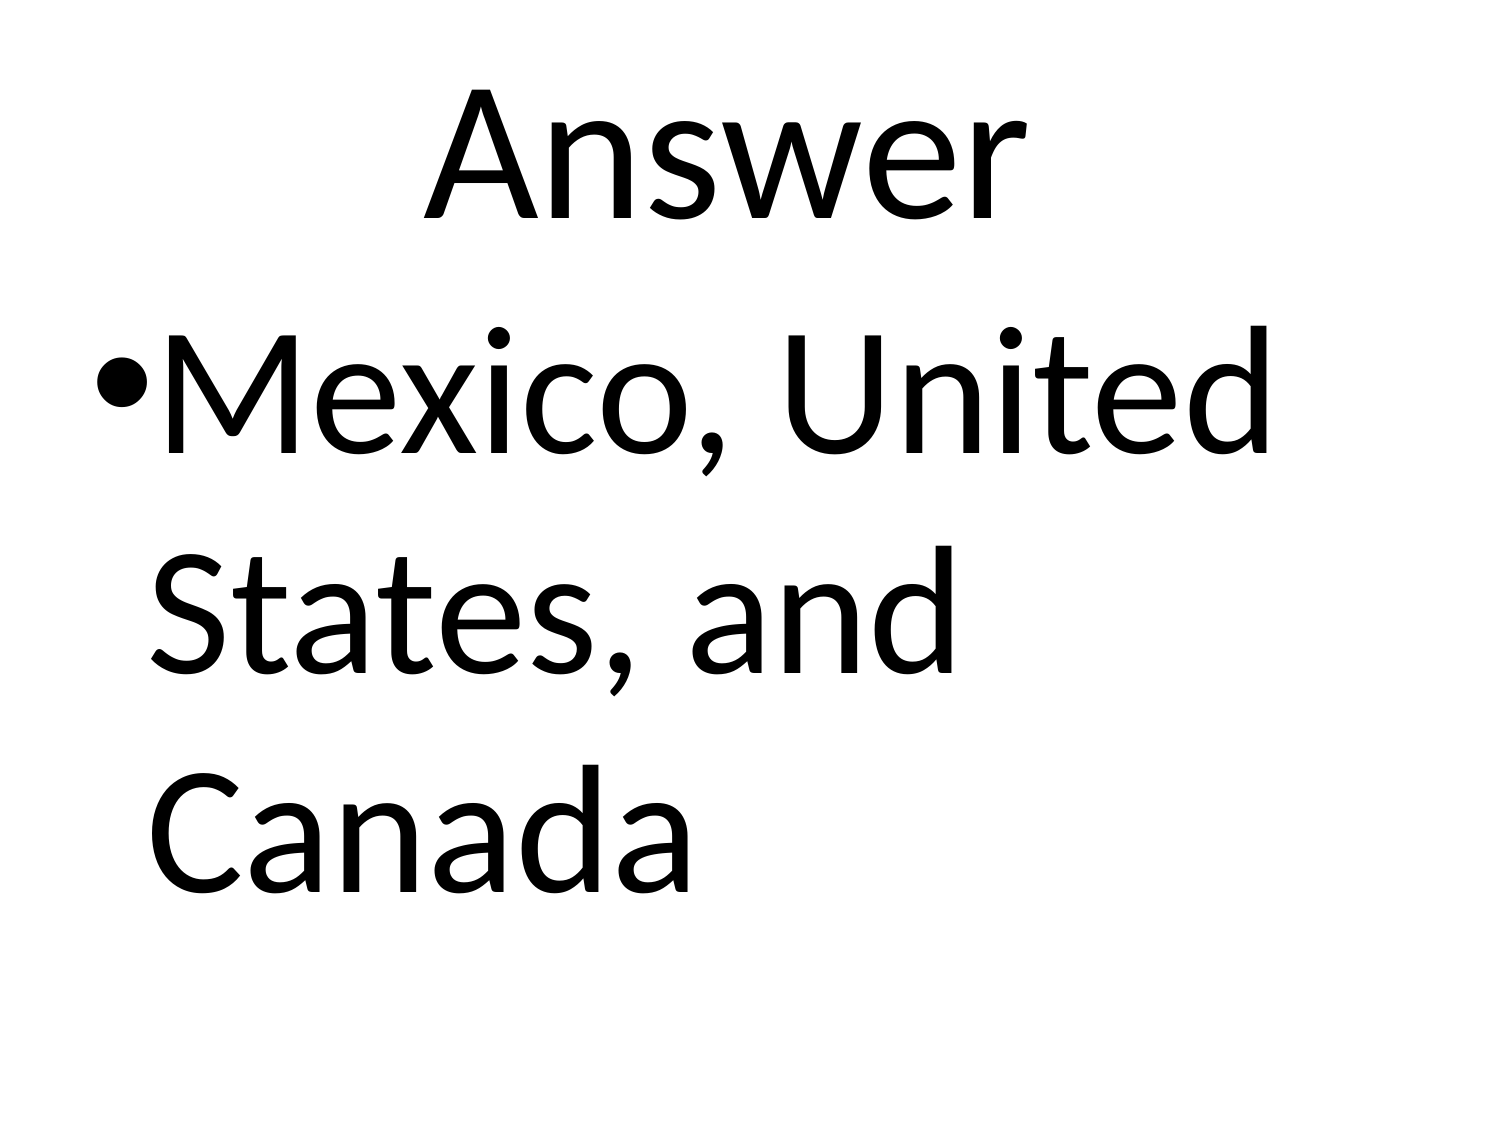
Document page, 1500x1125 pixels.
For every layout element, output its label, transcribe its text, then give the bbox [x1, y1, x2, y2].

title Answer [75, 45, 1425, 233]
list Mexico, United States, and Canada [75, 262, 1425, 1005]
